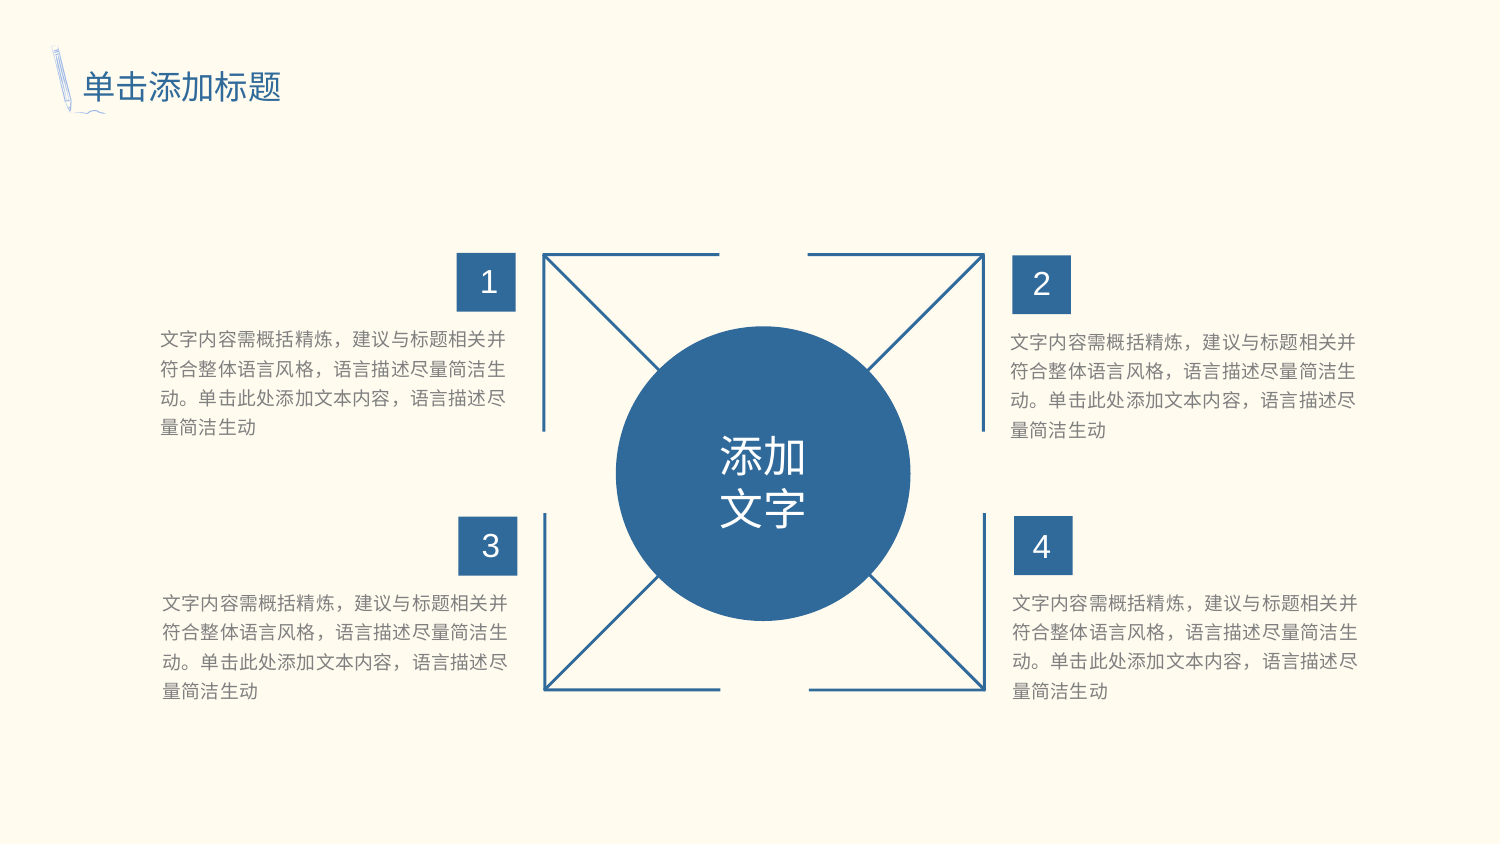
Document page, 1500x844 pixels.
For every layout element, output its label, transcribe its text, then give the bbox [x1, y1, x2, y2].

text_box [615, 326, 911, 621]
text_box 单击添加标题 [106, 58, 357, 114]
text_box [995, 255, 1383, 450]
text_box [543, 438, 721, 734]
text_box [147, 516, 534, 712]
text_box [542, 211, 720, 506]
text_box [808, 438, 986, 734]
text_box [807, 211, 985, 438]
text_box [997, 516, 1384, 711]
picture [50, 45, 106, 114]
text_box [145, 252, 533, 448]
